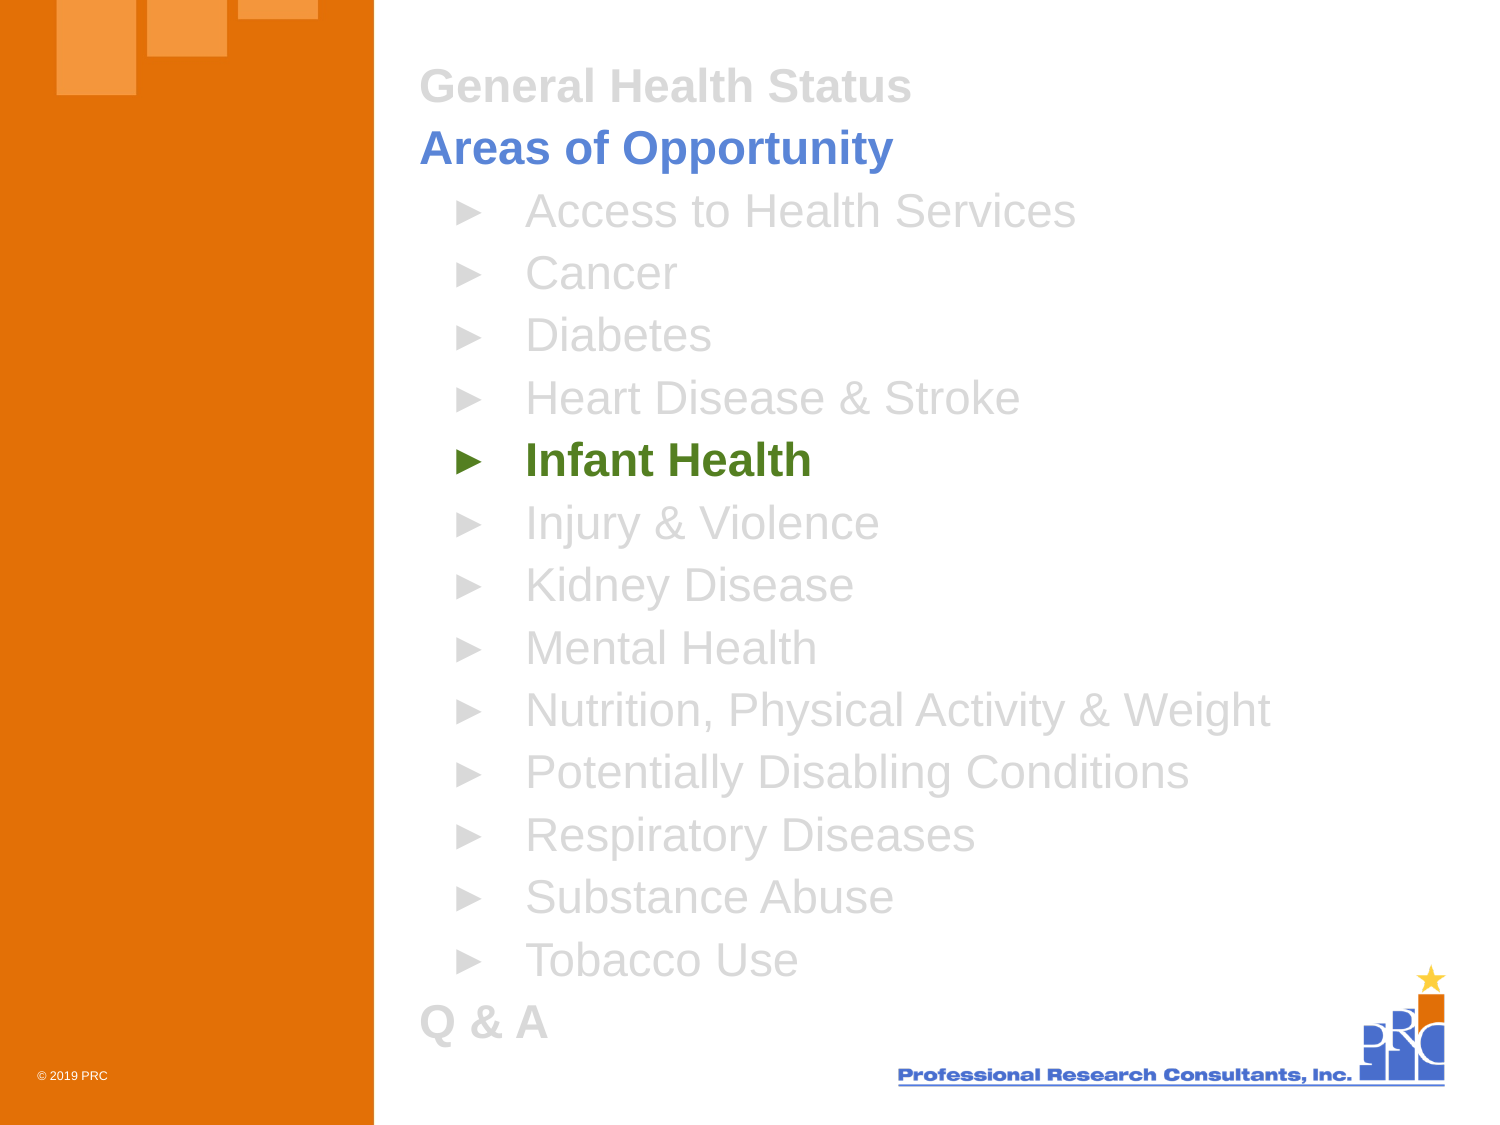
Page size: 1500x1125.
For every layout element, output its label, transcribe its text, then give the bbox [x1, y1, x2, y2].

picture [864, 941, 1500, 1125]
picture [0, 0, 382, 1125]
text_box General Health Status Areas of Opportunity Access to Health Services Cancer Diabetes Heart Disease & Stroke Infant Health Injury & Violence Kidney Disease Mental Health Nutrition, Physical Activity & Weight Potentially Disabling Conditions Respiratory Diseases Substance Abuse Tobacco Use Q & A [404, 48, 1425, 1060]
